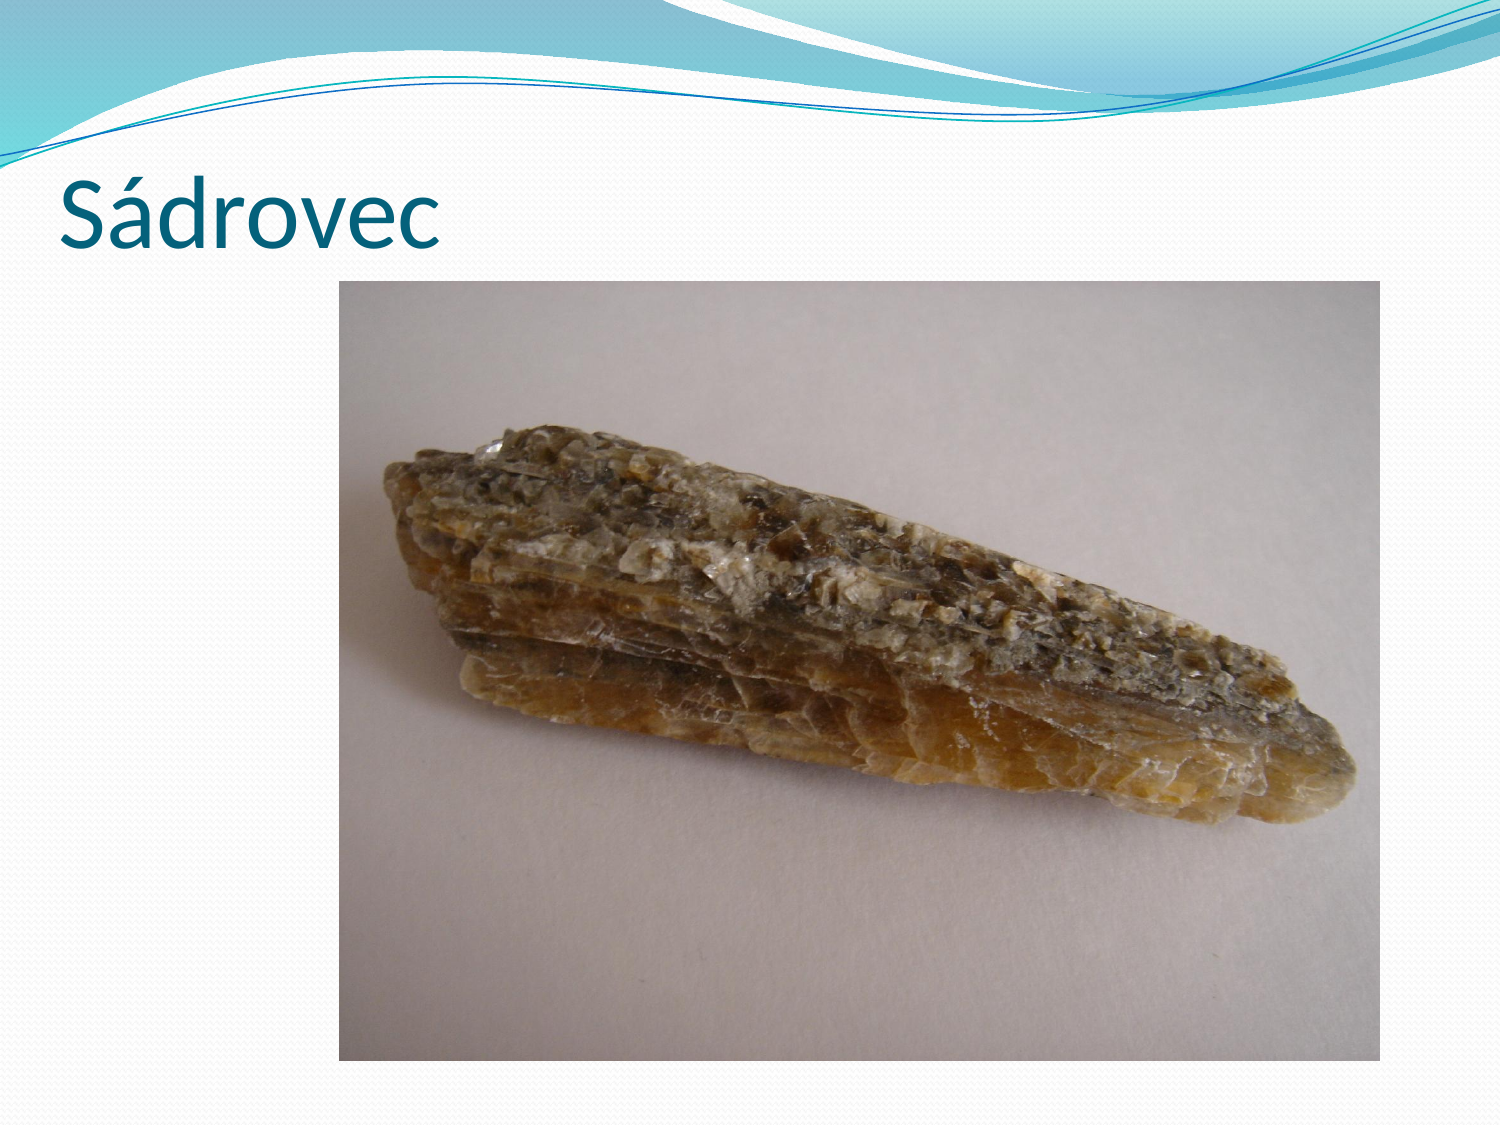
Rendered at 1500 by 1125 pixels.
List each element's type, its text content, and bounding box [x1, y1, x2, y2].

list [339, 281, 1380, 1062]
title Sádrovec [58, 81, 1409, 270]
